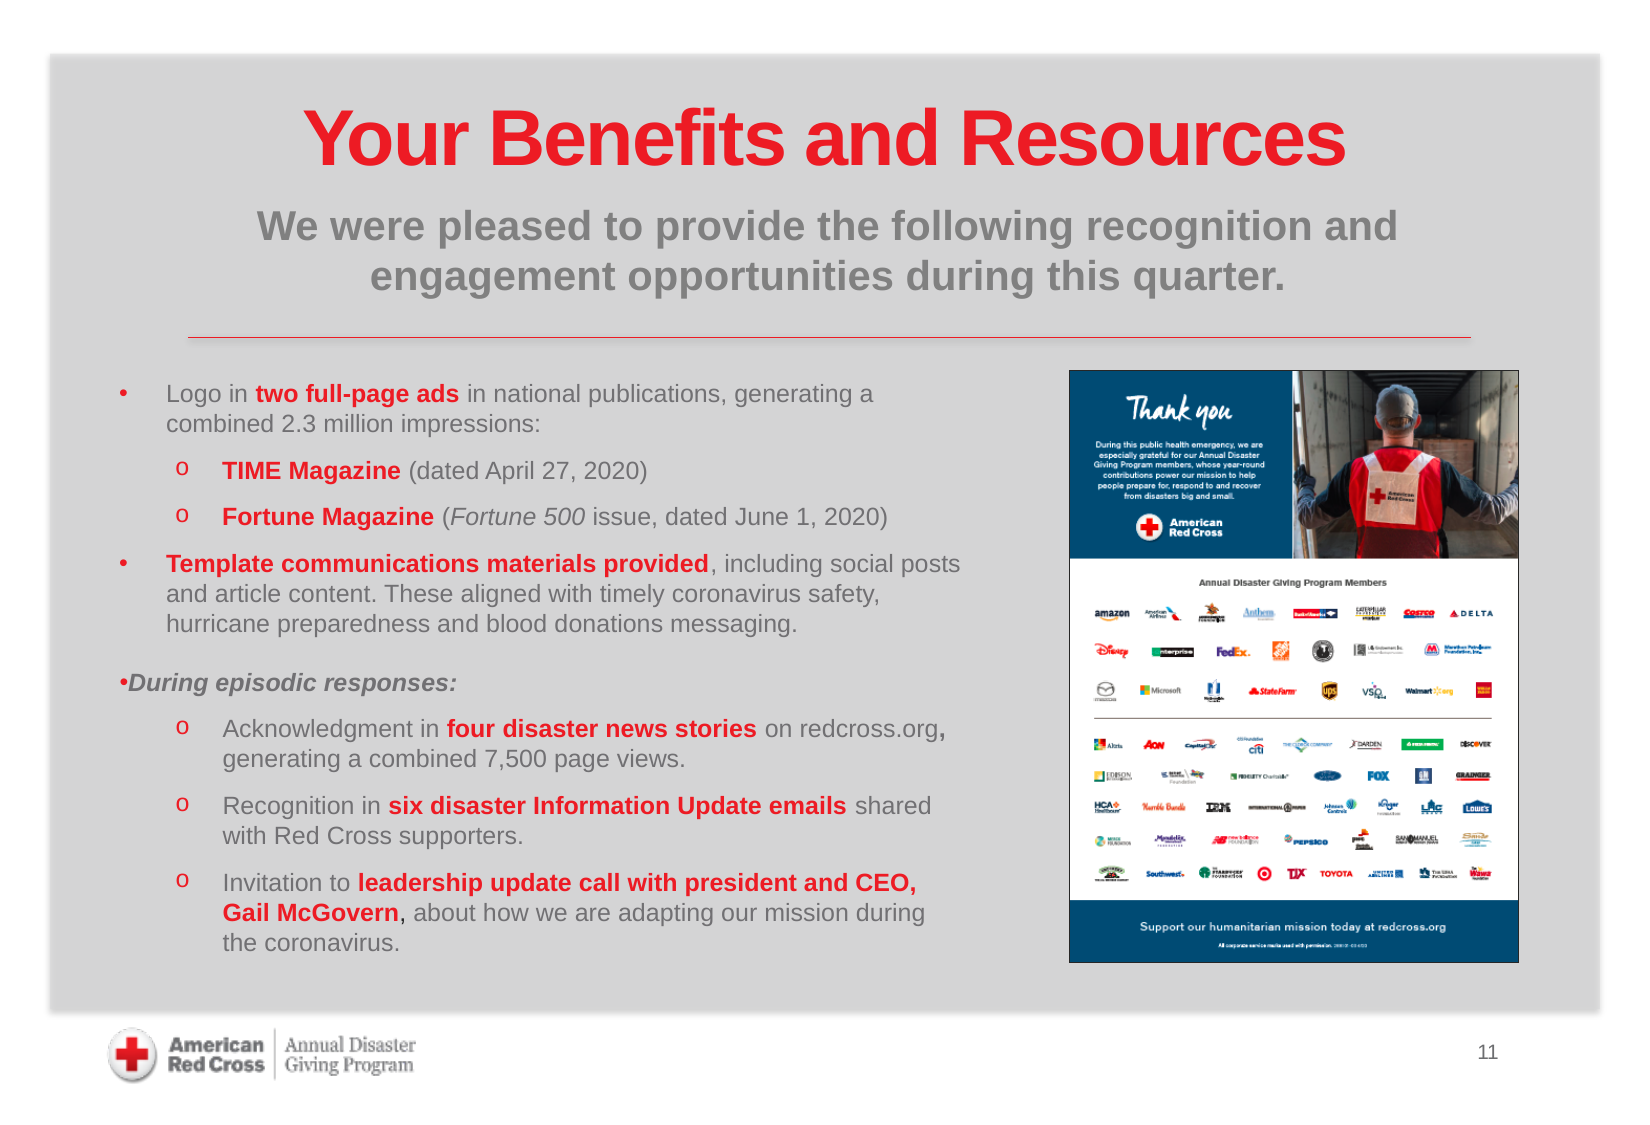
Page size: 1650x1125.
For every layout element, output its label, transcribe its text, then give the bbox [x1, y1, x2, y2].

text_box Logo in two full-page ads in national publications, generating a combined 2.3 million impressions: TIME Magazine (dated April 27, 2020) Fortune Magazine (Fortune 500 issue, dated June 1, 2020) Template communications materials provided, including social posts and article content. These aligned with timely coronavirus safety, hurricane preparedness and blood donations messaging. [104, 370, 991, 645]
text_box During episodic responses: Acknowledgment in four disaster news stories on redcross.org, generating a combined 7,500 page views. Recognition in six disaster Information Update emails shared with Red Cross supporters. Invitation to leadership update call with president and CEO, Gail McGovern, about how we are adapting our mission during the coronavirus. [104, 658, 967, 985]
picture [1069, 370, 1519, 963]
picture [87, 1006, 438, 1103]
title Your Benefits and Resources [137, 78, 1513, 204]
text_box We were pleased to provide the following recognition and engagement opportunities during this quarter. [137, 191, 1519, 321]
